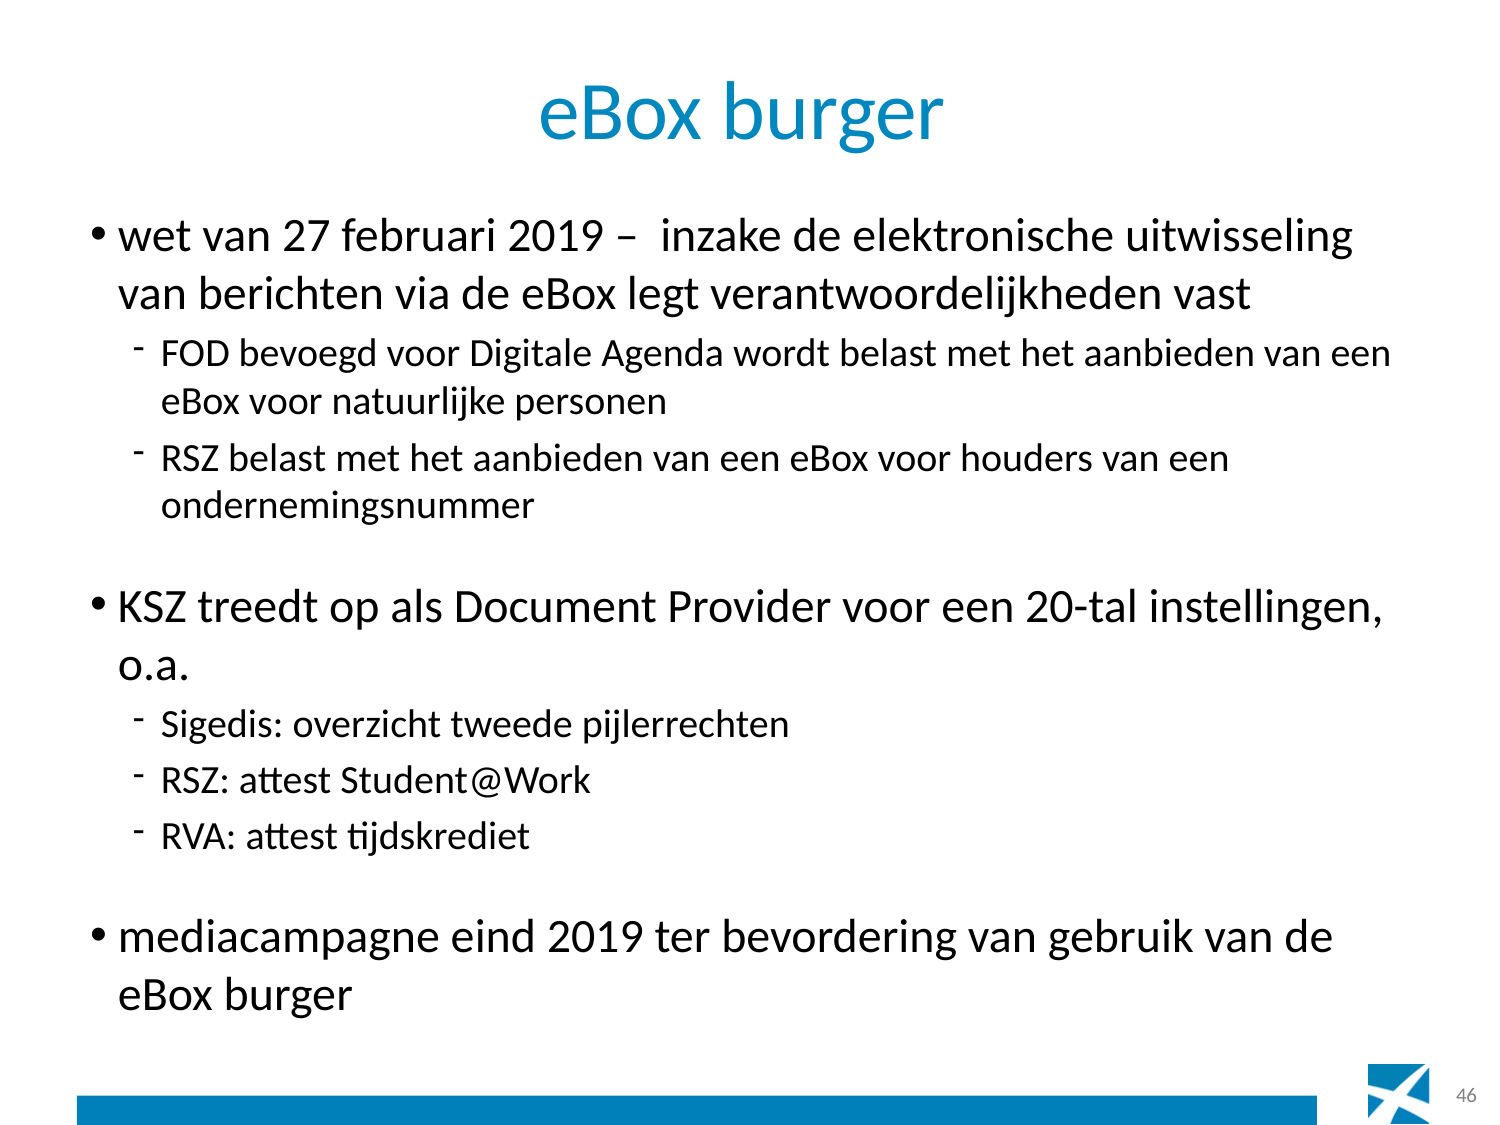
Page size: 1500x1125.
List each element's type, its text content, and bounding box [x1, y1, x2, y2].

list wet van 27 februari 2019 – inzake de elektronische uitwisseling van berichten via de eBox legt verantwoordelijkheden vast FOD bevoegd voor Digitale Agenda wordt belast met het aanbieden van een eBox voor natuurlijke personen RSZ belast met het aanbieden van een eBox voor houders van een ondernemingsnummer KSZ treedt op als Document Provider voor een 20-tal instellingen, o.a. Sigedis: overzicht tweede pijlerrechten RSZ: attest Student@Work RVA: attest tijdskrediet mediacampagne eind 2019 ter bevordering van gebruik van de eBox burger [75, 196, 1425, 1035]
title eBox burger [76, 30, 1427, 183]
slide_number 46 [1368, 1064, 1492, 1125]
